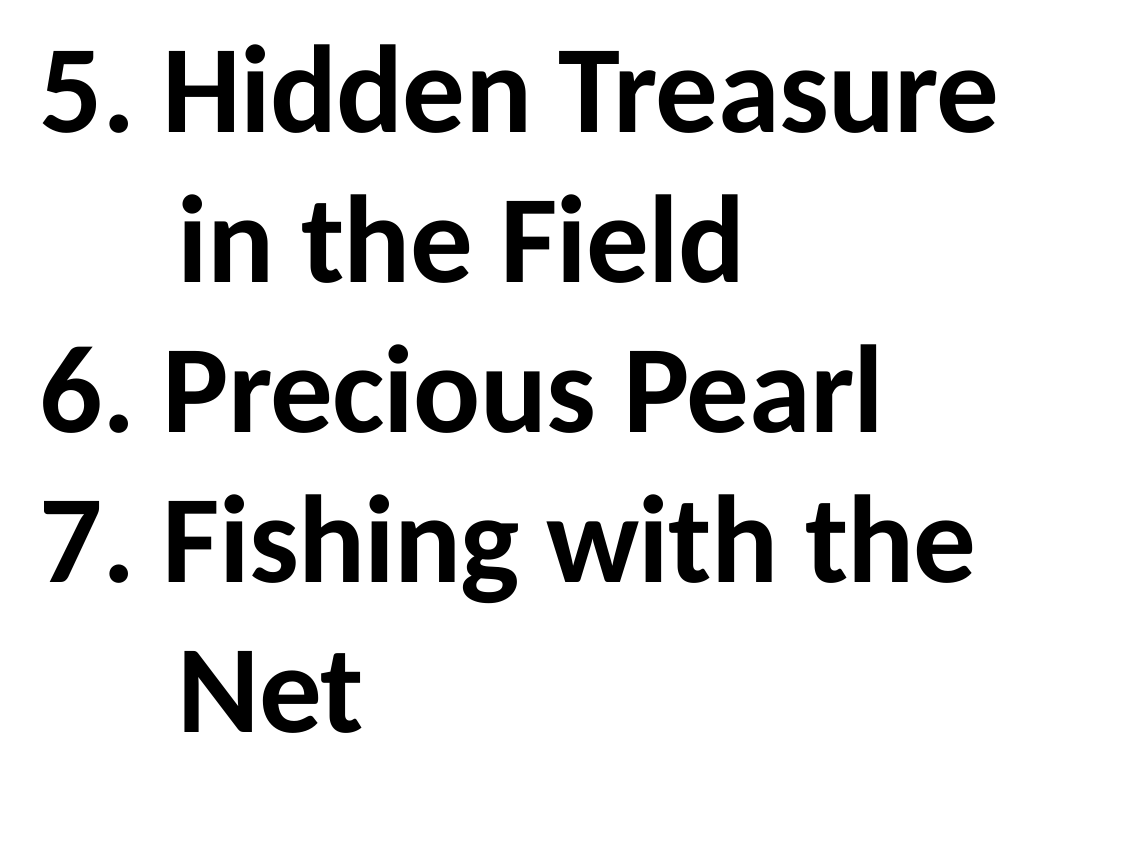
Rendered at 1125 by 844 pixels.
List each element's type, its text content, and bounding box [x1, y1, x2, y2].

text_box 5. Hidden Treasure in the Field 6. Precious Pearl 7. Fishing with the Net [24, 0, 1125, 765]
